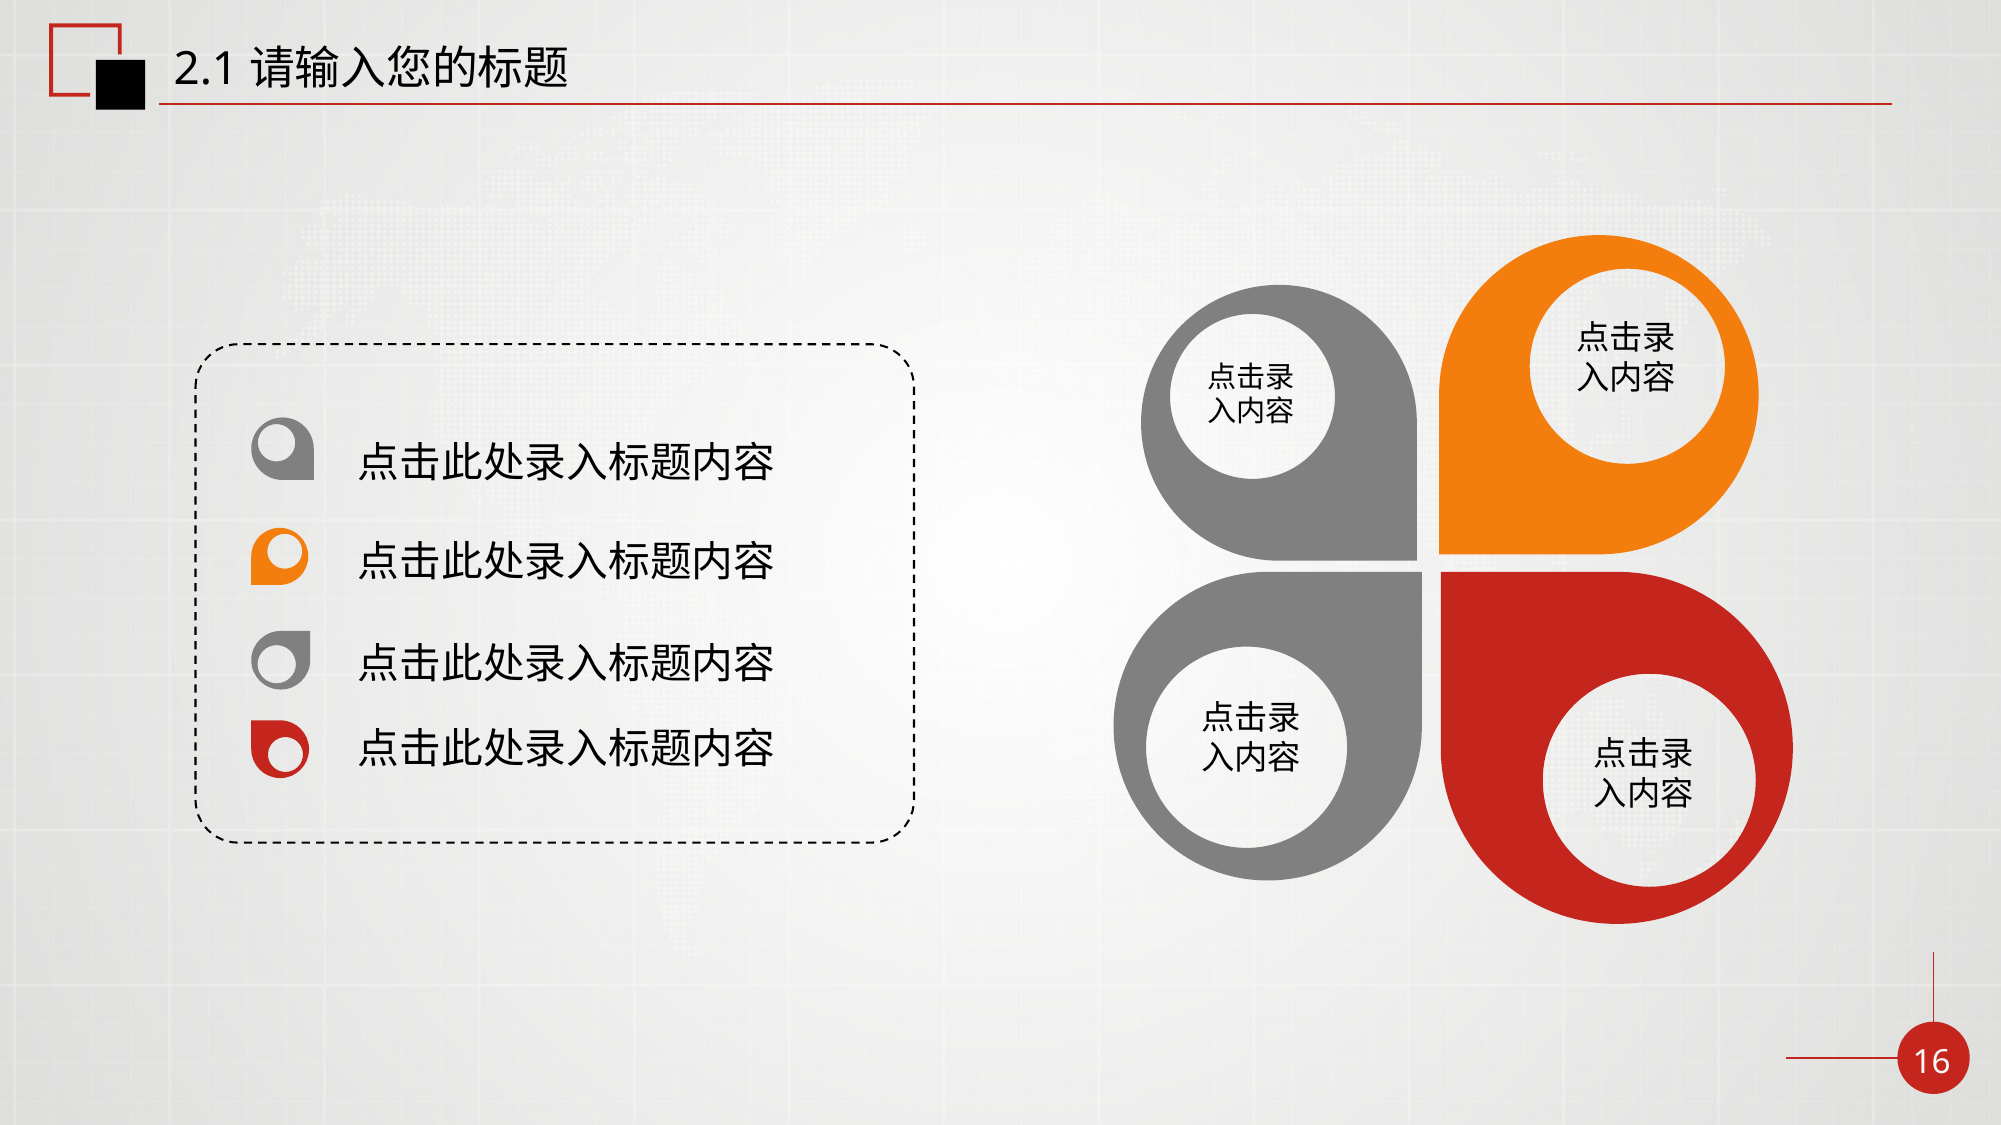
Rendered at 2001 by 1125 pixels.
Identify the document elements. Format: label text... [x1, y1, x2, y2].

text_box 点击此处录入标题内容 [313, 527, 820, 593]
text_box 点击此处录入标题内容 [313, 714, 820, 779]
text_box 点击录 入内容 [1561, 308, 1691, 404]
text_box [1113, 571, 1422, 881]
text_box [251, 720, 310, 779]
text_box 点击此处录入标题内容 [313, 629, 820, 694]
text_box [1141, 284, 1417, 561]
text_box [251, 527, 309, 585]
text_box [1440, 571, 1793, 924]
text_box [251, 417, 314, 480]
picture [0, 0, 2001, 1125]
text_box 点击此处录入标题内容 [313, 428, 820, 494]
text_box 点击录 入内容 [1579, 724, 1709, 820]
text_box 点击录 入内容 [1192, 350, 1310, 436]
text_box [195, 344, 914, 843]
text_box [1439, 235, 1759, 555]
text_box [251, 630, 311, 690]
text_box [48, 23, 1893, 110]
text_box 点击录 入内容 [1186, 688, 1316, 784]
